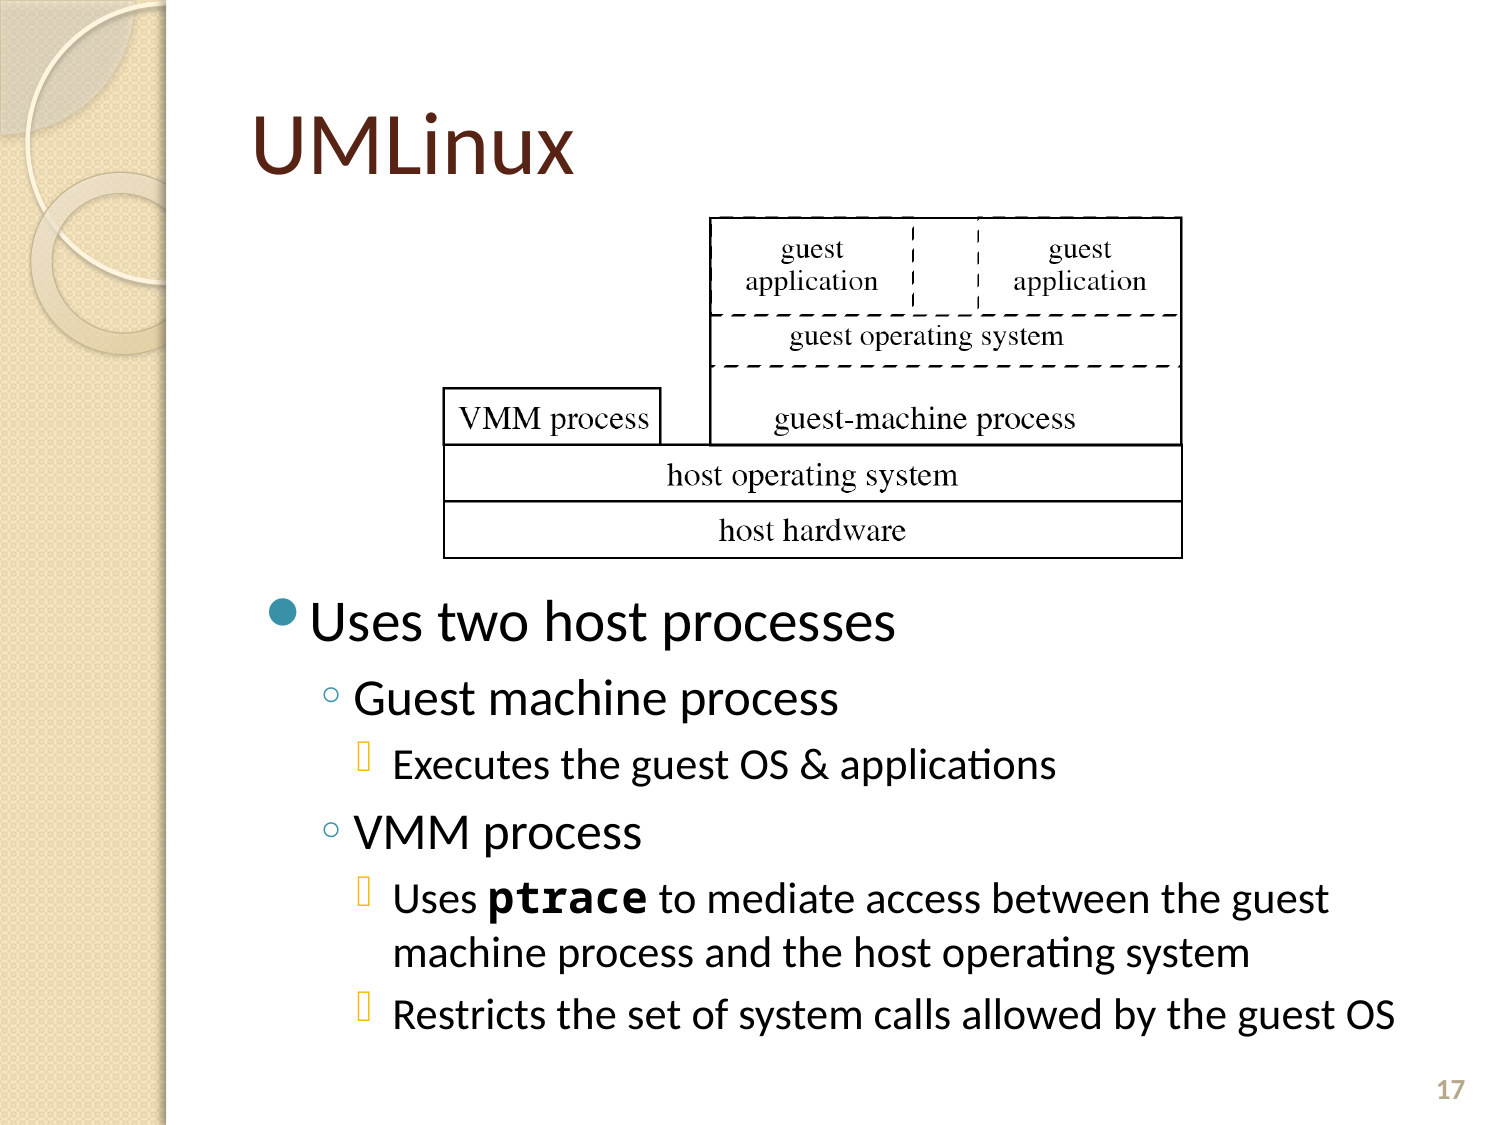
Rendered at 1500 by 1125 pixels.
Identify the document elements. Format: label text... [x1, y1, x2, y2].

title UMLinux [235, 45, 1466, 233]
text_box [437, 212, 1188, 563]
list Uses two host processes Guest machine process Executes the guest OS & applications VMM process Uses ptrace to mediate access between the guest machine process and the host operating system Restricts the set of system calls allowed by the guest OS [237, 575, 1488, 1050]
slide_number 17 [1413, 1034, 1488, 1113]
